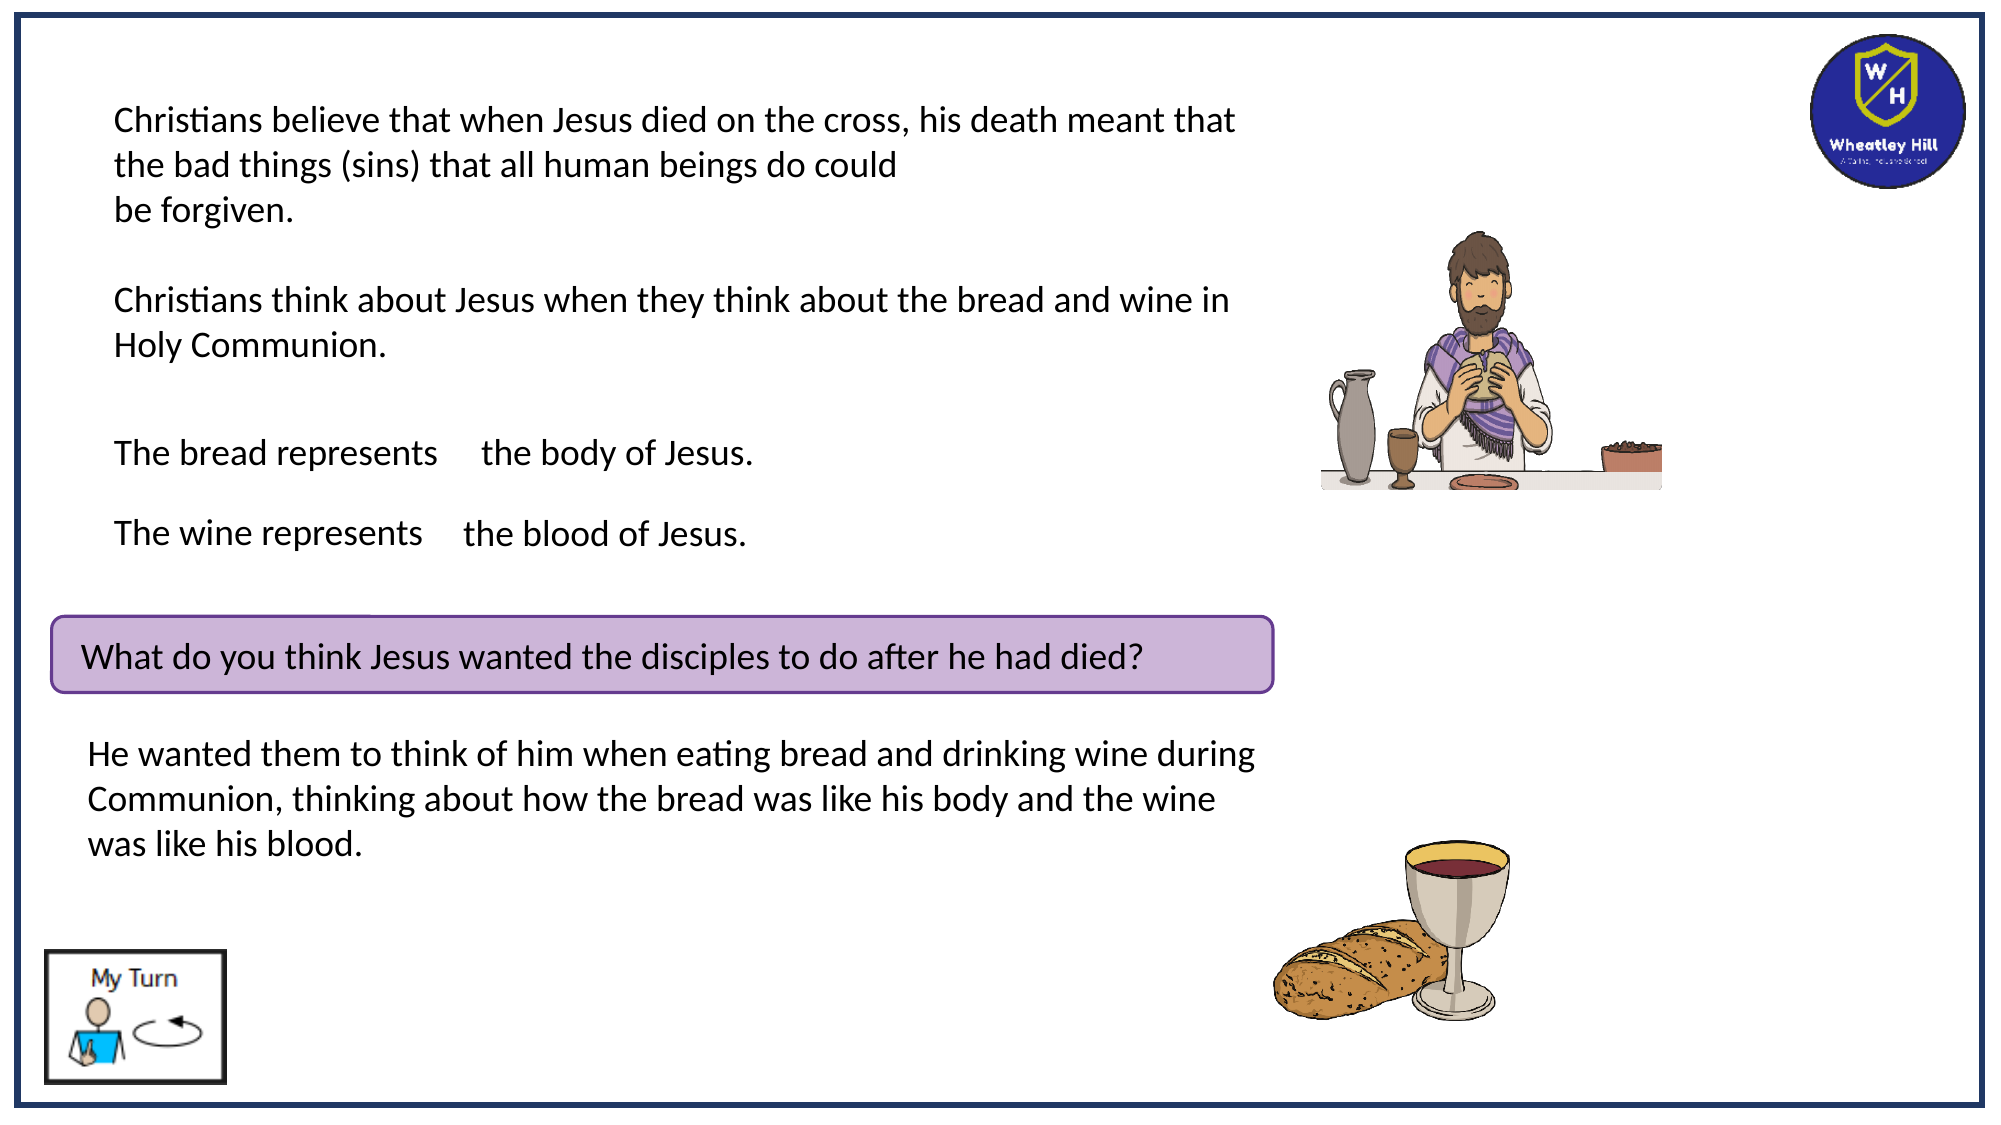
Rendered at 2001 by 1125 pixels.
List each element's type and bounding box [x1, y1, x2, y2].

picture [1810, 34, 1966, 190]
text_box [16, 14, 1983, 1106]
picture [1273, 840, 1510, 1021]
picture [1321, 231, 1662, 490]
picture [44, 949, 227, 1086]
